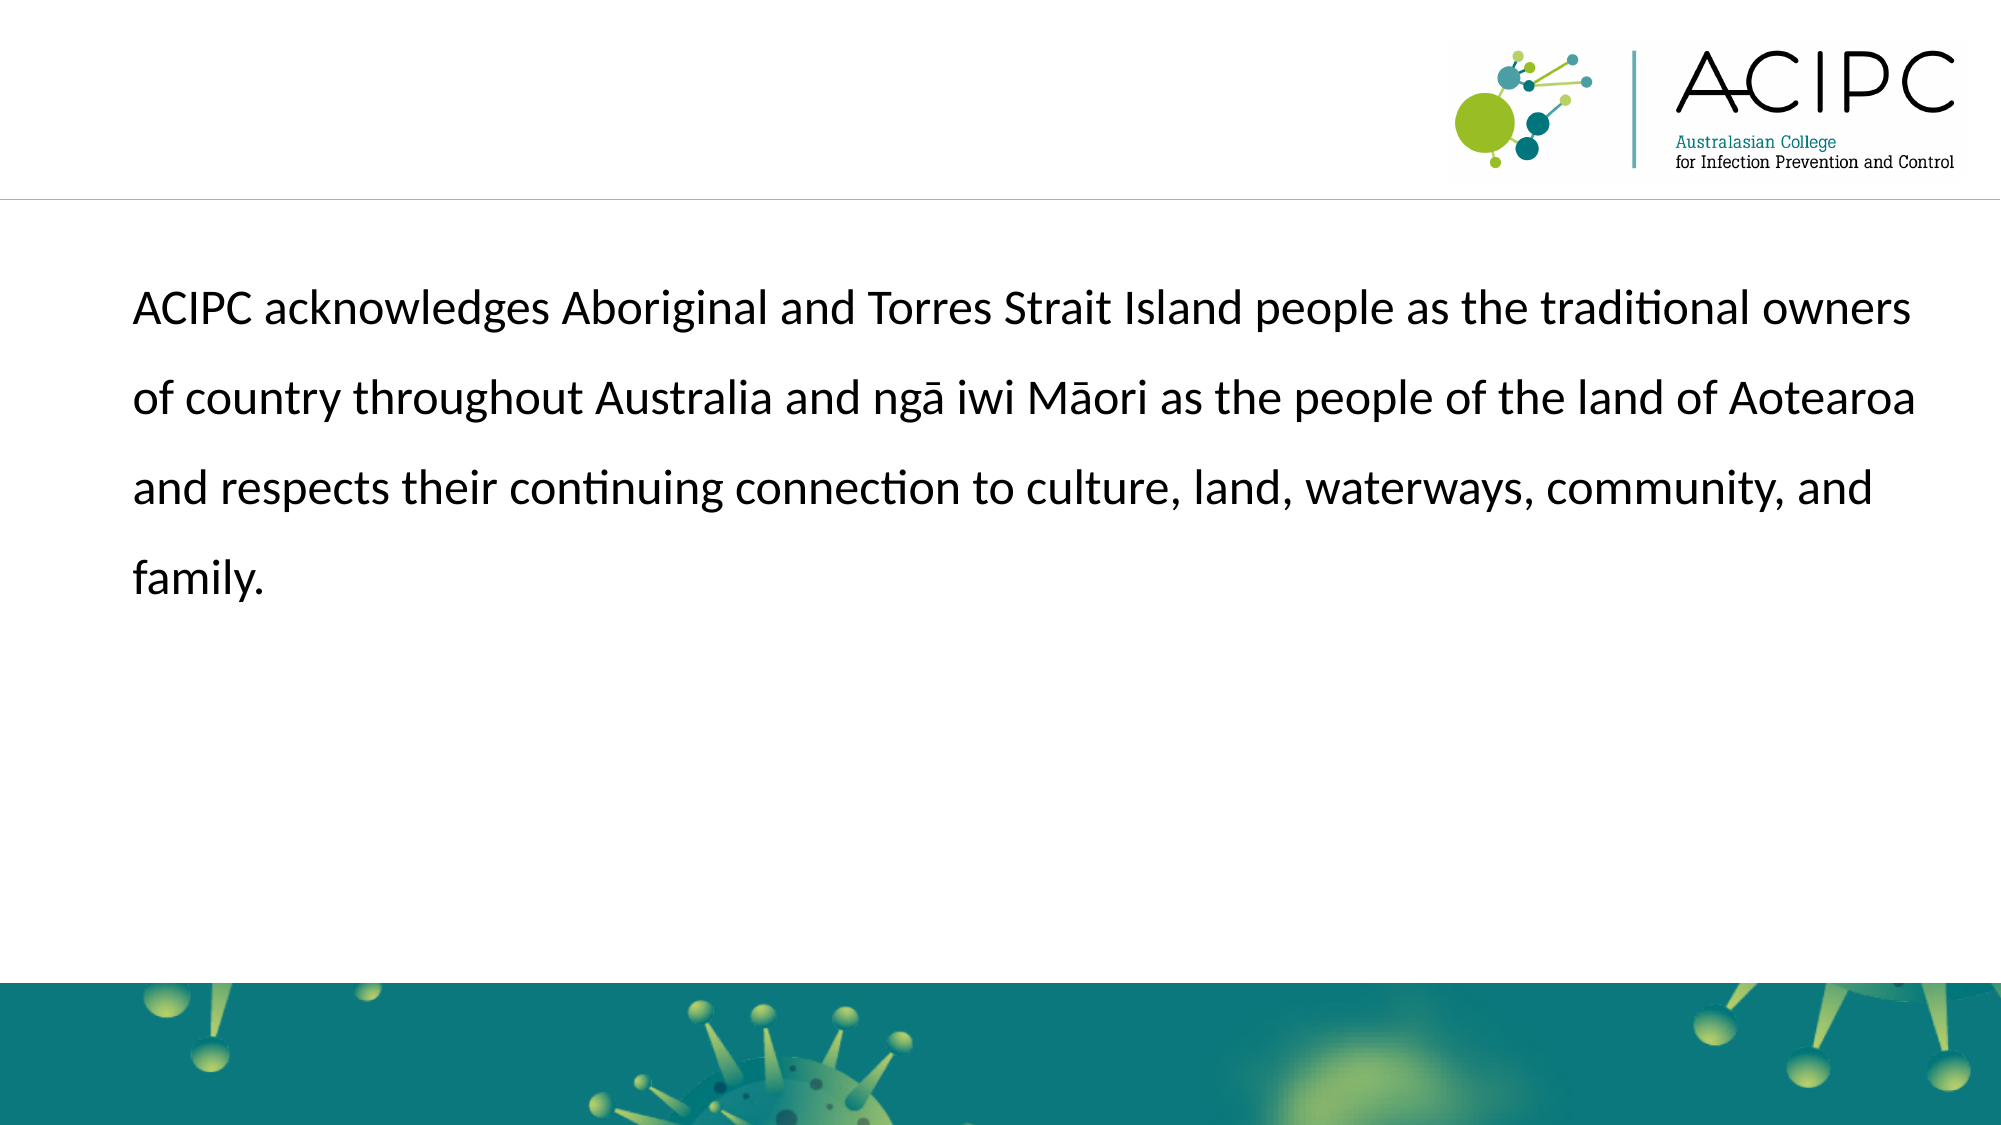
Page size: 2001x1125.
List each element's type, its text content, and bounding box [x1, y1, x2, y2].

picture [1446, 40, 1966, 183]
picture [0, 983, 2001, 1125]
list ACIPC acknowledges Aboriginal and Torres Strait Island people as the traditional owners of country throughout Australia and ngā iwi Māori as the people of the land of Aotearoa and respects their continuing connection to culture, land, waterways, community, and family. [42, 237, 1953, 911]
